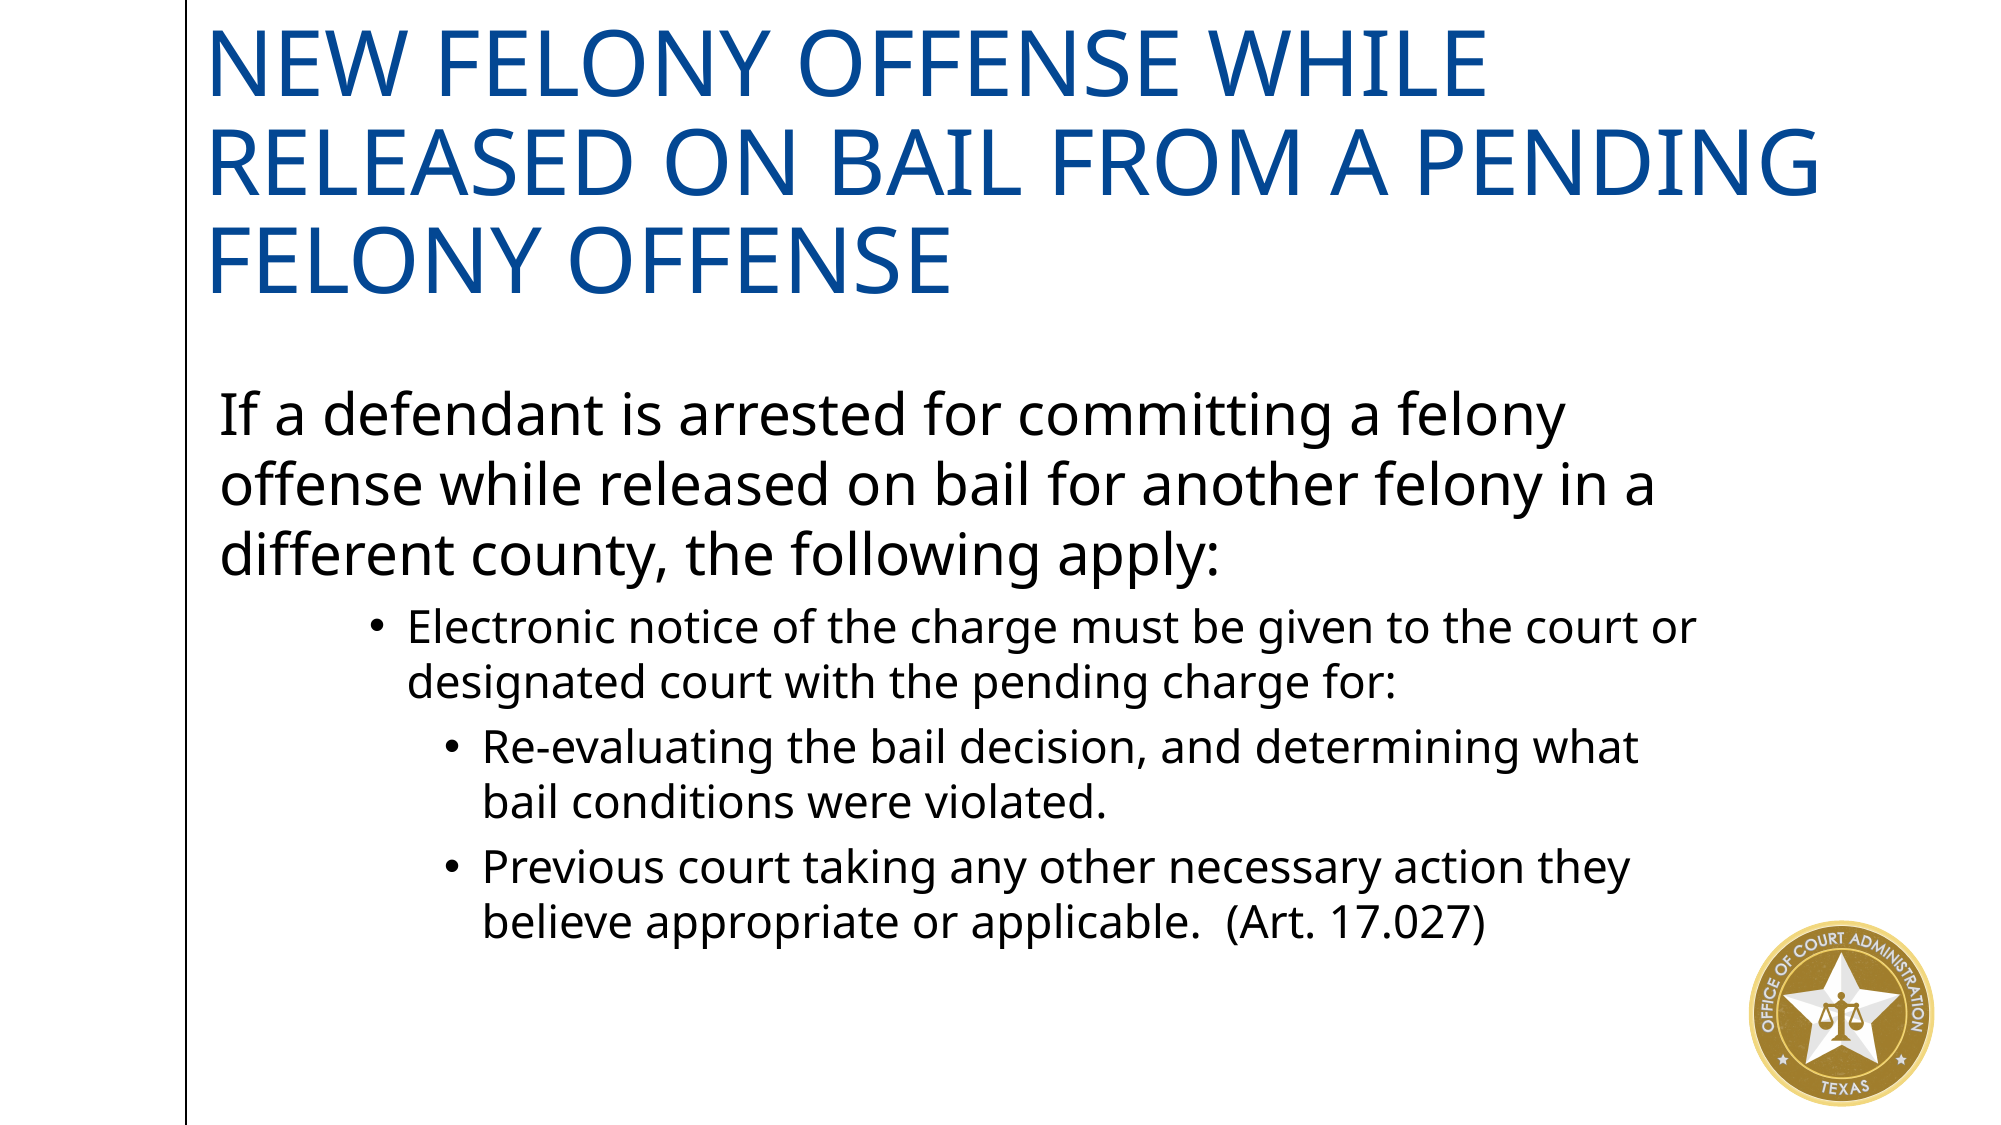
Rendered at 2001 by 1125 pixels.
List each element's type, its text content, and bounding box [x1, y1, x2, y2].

picture [1859, 921, 1934, 996]
picture [1859, 1031, 1934, 1106]
picture [1749, 1029, 1824, 1106]
title new Felony offense while released on Bail from a Pending Felony Offense [204, 58, 1930, 392]
list If a defendant is arrested for committing a felony offense while released on bail for another felony in a different county, the following apply: Electronic notice of the charge must be given to the court or designated court with the pending charge for: Re-evaluating the bail decision, and determining what bail conditions were violated. Previous court taking any other necessary action they believe appropriate or applicable. (Art. 17.027) [204, 369, 1744, 1014]
picture [1751, 923, 1932, 1104]
picture [1749, 921, 1824, 998]
